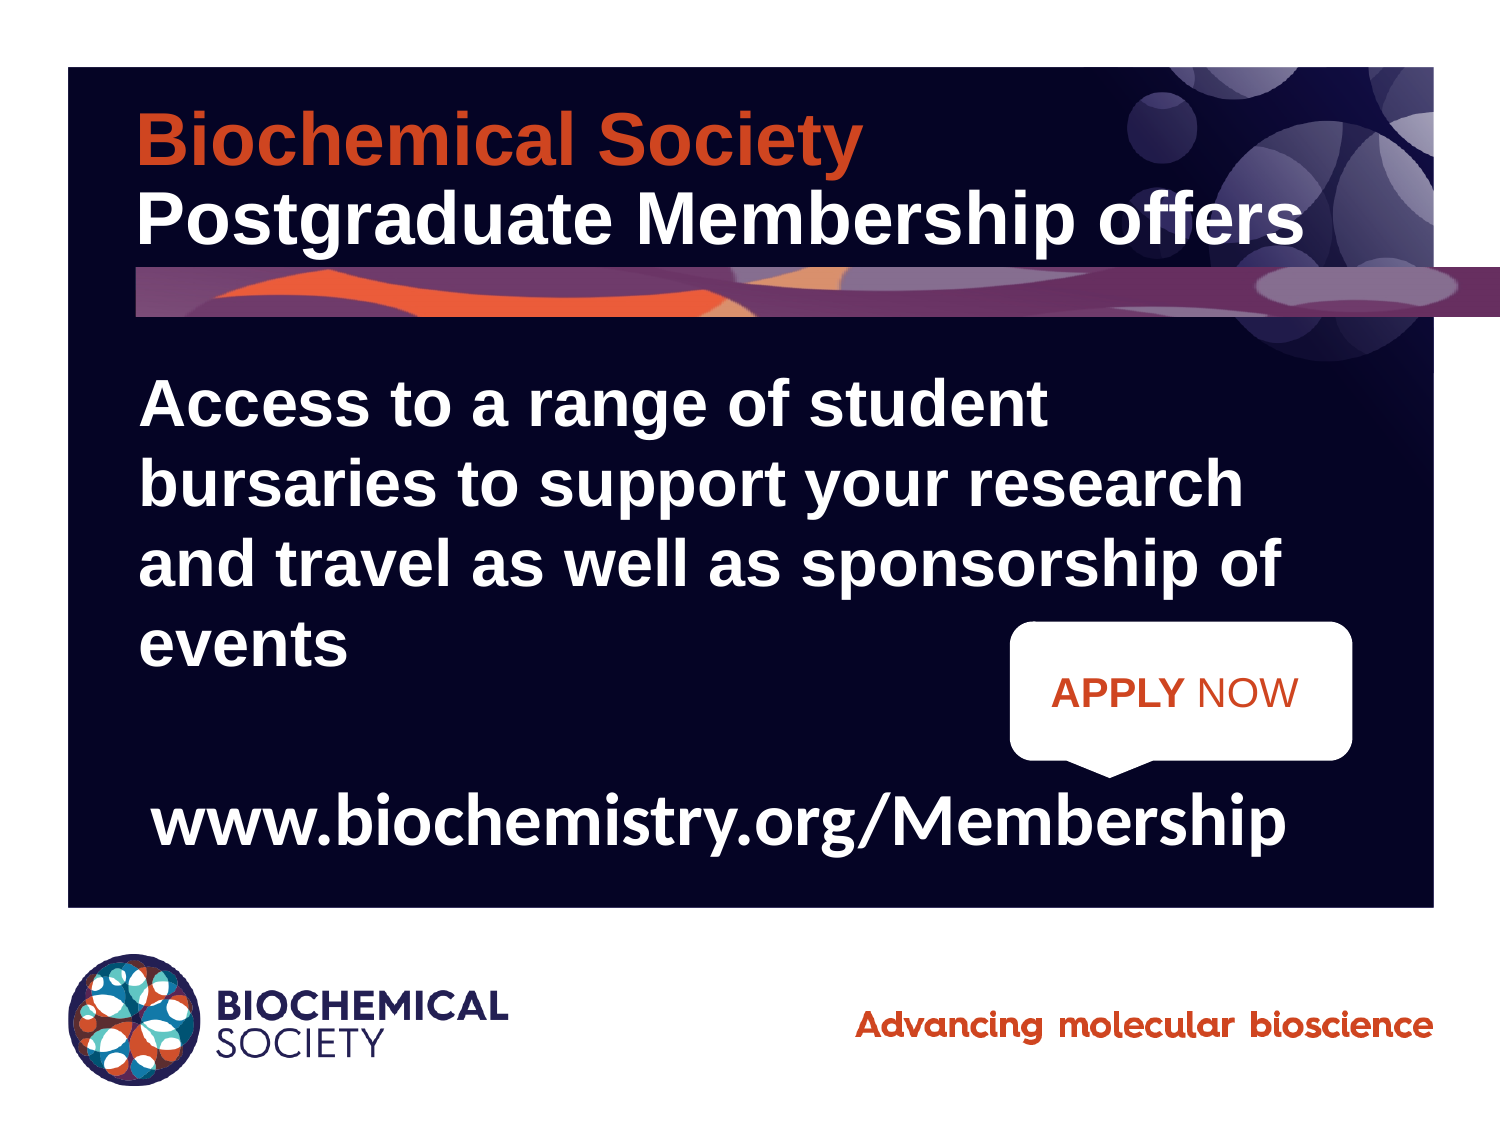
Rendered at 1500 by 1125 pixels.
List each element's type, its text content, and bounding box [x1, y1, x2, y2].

title Biochemical Society Postgraduate Membership offers [135, 101, 1400, 265]
text_box APPLY NOW [1015, 658, 1335, 724]
text_box [1007, 619, 1355, 781]
text_box Access to a range of student bursaries to support your research and travel as well as sponsorship of events [123, 352, 1376, 688]
picture [0, 0, 1500, 1125]
